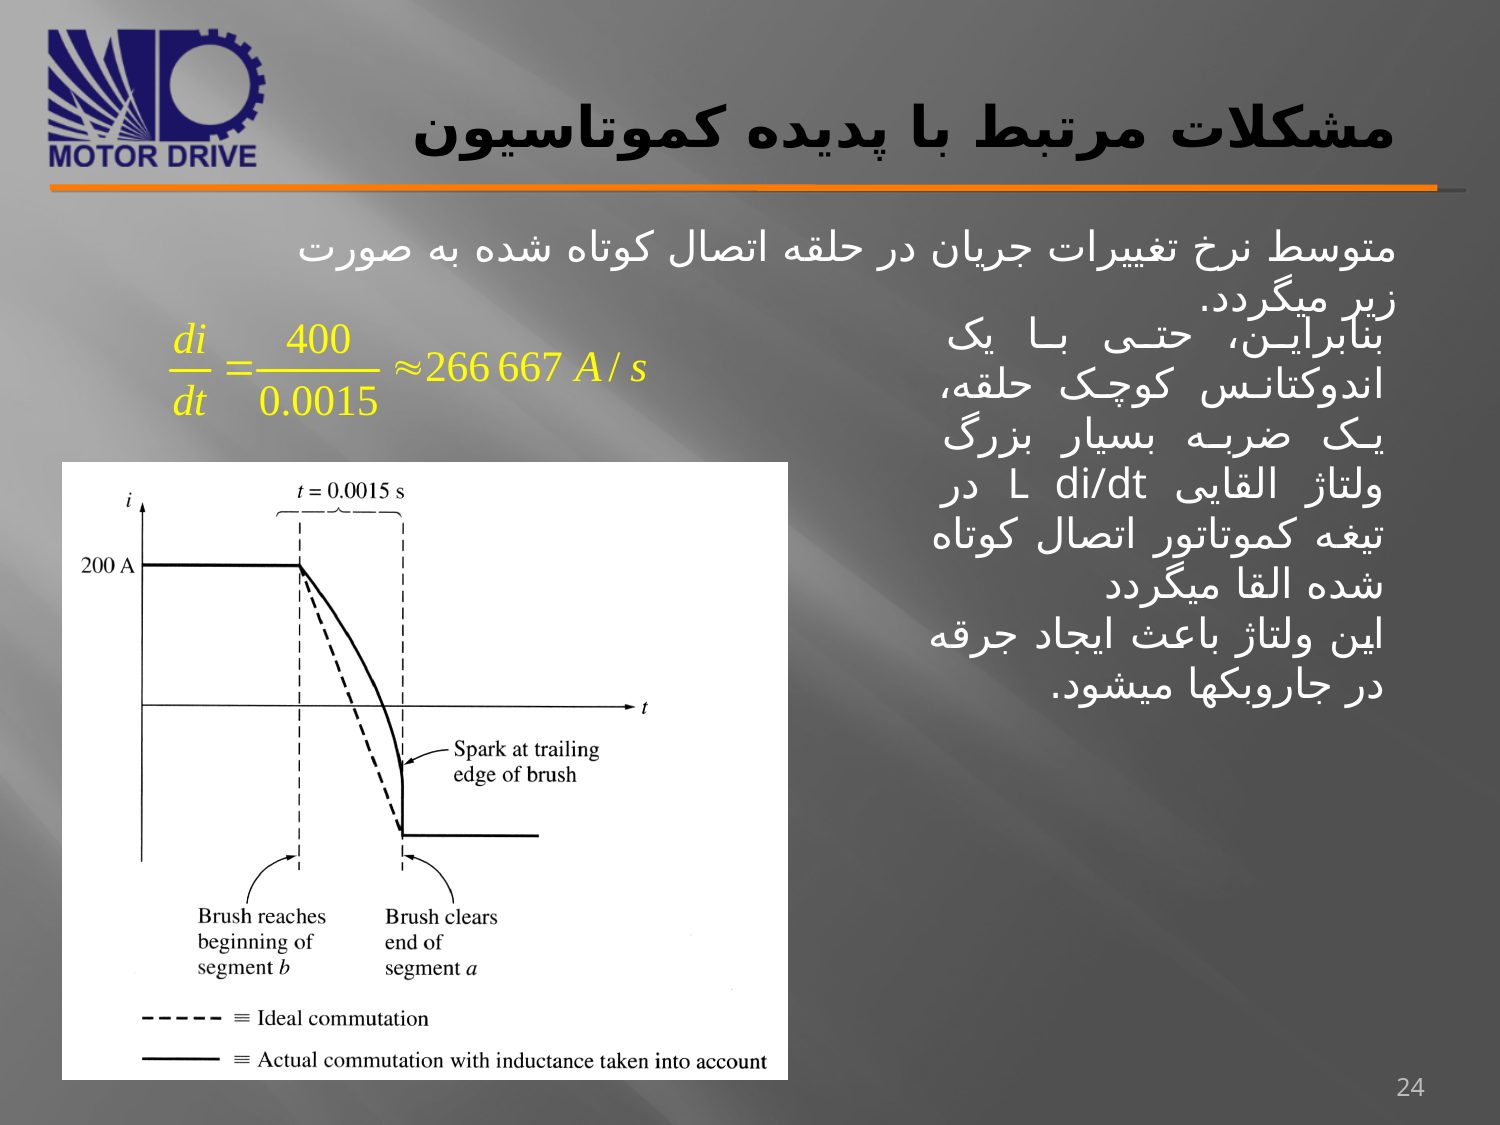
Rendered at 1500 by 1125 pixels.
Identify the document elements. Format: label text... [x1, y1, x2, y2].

title مشکلات مرتبط با پدیده کموتاسیون [387, 75, 1413, 175]
picture [62, 462, 788, 1080]
text_box متوسط نرخ تغییرات جریان در حلقه اتصال کوتاه شده به صورت زیر میگردد. [262, 212, 1413, 328]
slide_number 24 [1299, 1052, 1425, 1113]
picture [37, 17, 275, 182]
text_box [162, 312, 657, 426]
text_box بنابراین، حتی با یک اندوکتانس کوچک حلقه، یک ضربه بسیار بزرگ ولتاژ القایی L di/dt در تیغه کموتاتور اتصال کوتاه شده القا میگردد این ولتاژ باعث ایجاد جرقه در جاروبکها میشود. [912, 299, 1400, 715]
